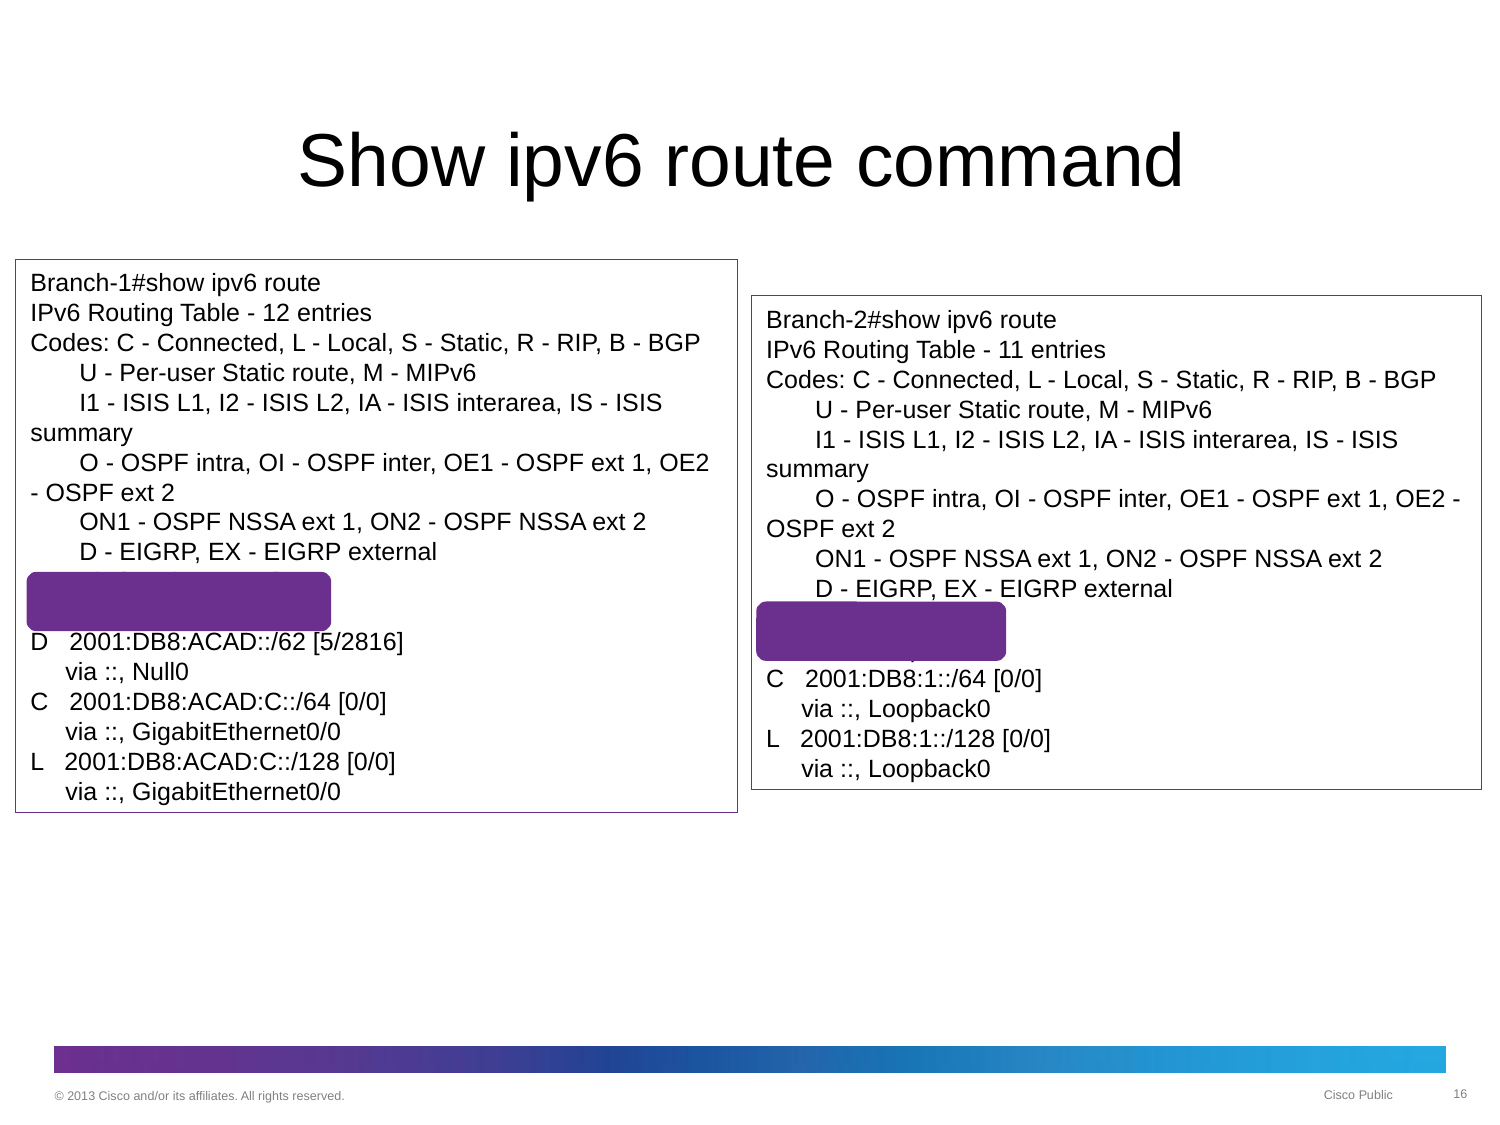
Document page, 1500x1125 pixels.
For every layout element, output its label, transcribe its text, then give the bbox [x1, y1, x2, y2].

text_box Branch-2#show ipv6 route IPv6 Routing Table - 11 entries Codes: C - Connected, L - Local, S - Static, R - RIP, B - BGP U - Per-user Static route, M - MIPv6 I1 - ISIS L1, I2 - ISIS L2, IA - ISIS interarea, IS - ISIS summary O - OSPF intra, OI - OSPF inter, OE1 - OSPF ext 1, OE2 - OSPF ext 2 ON1 - OSPF NSSA ext 1, ON2 - OSPF NSSA ext 2 D - EIGRP, EX - EIGRP external S ::/0 [1/0] via ::, Loopback0 C 2001:DB8:1::/64 [0/0] via ::, Loopback0 L 2001:DB8:1::/128 [0/0] via ::, Loopback0 [751, 295, 1482, 790]
text_box [24, 569, 334, 634]
picture [54, 1046, 1446, 1073]
text_box [754, 599, 1009, 663]
title Show ipv6 route command [37, 70, 1447, 209]
text_box Branch-1#show ipv6 route IPv6 Routing Table - 12 entries Codes: C - Connected, L - Local, S - Static, R - RIP, B - BGP U - Per-user Static route, M - MIPv6 I1 - ISIS L1, I2 - ISIS L2, IA - ISIS interarea, IS - ISIS summary O - OSPF intra, OI - OSPF inter, OE1 - OSPF ext 1, OE2 - OSPF ext 2 ON1 - OSPF NSSA ext 1, ON2 - OSPF NSSA ext 2 D - EIGRP, EX - EIGRP external EX ::/0 [170/3449856] via FE80::2, Serial0/0/0 D 2001:DB8:ACAD::/62 [5/2816] via ::, Null0 C 2001:DB8:ACAD:C::/64 [0/0] via ::, GigabitEthernet0/0 L 2001:DB8:ACAD:C::/128 [0/0] via ::, GigabitEthernet0/0 [15, 259, 738, 813]
